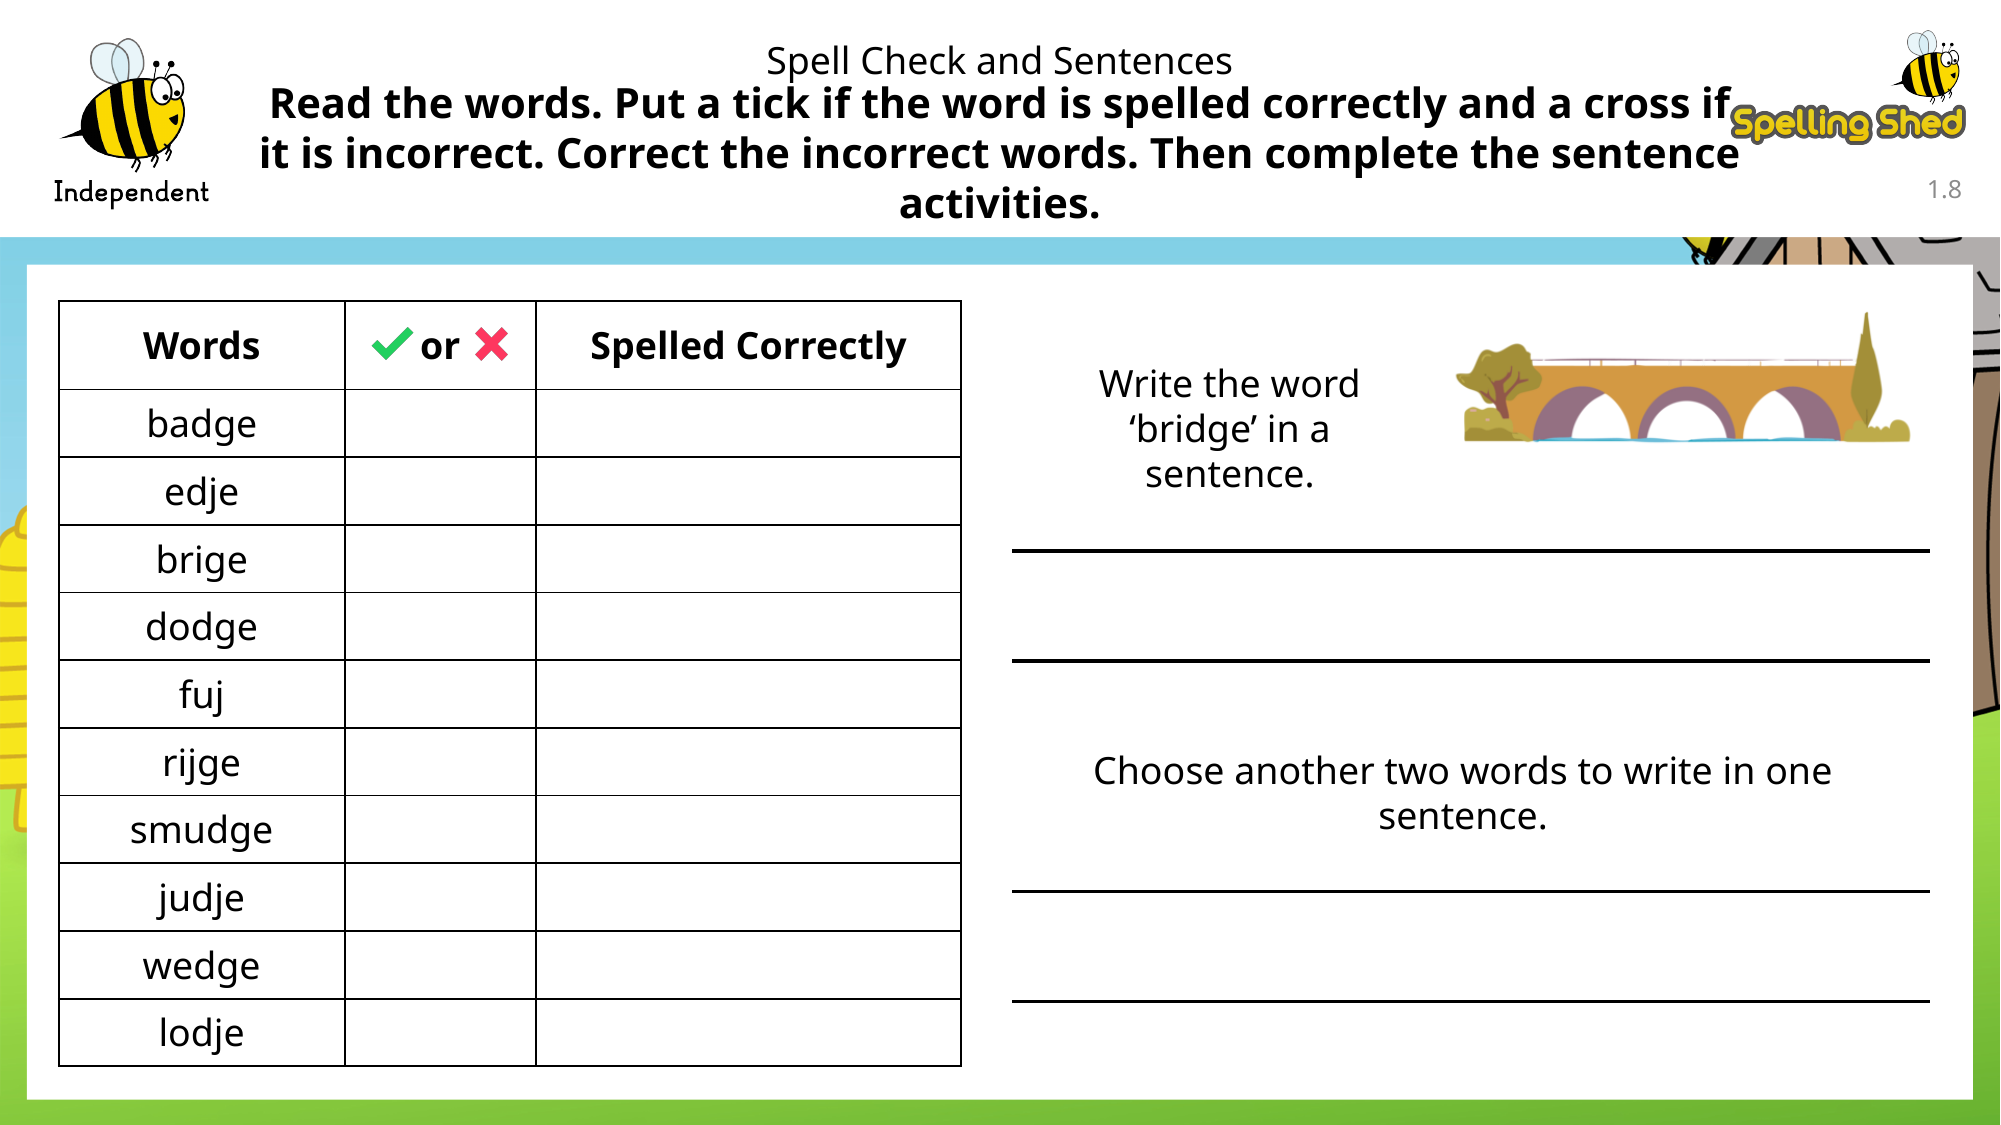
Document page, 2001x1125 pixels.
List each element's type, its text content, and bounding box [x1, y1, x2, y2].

text_box Write the word ‘bridge’ in a sentence. [1029, 352, 1431, 503]
table_cell brige [60, 526, 344, 592]
table_cell [346, 526, 535, 592]
picture [0, 238, 2000, 1125]
table_cell [537, 661, 960, 727]
table_cell [537, 1000, 960, 1065]
table_cell [346, 864, 535, 930]
list Read the words. Put a tick if the word is spelled correctly and a cross if it is incorrect. Correct the incorrect words. Then complete the sentence activities. [237, 90, 1763, 214]
table_cell [346, 1000, 535, 1065]
list Spell Check and Sentences [573, 34, 1427, 88]
table_cell [537, 729, 960, 795]
table_cell [346, 661, 535, 727]
table_cell rijge [60, 729, 344, 795]
table_cell [346, 458, 535, 524]
table_cell [537, 390, 960, 456]
table_cell edje [60, 458, 344, 524]
table_cell judje [60, 864, 344, 930]
table_cell smudge [60, 796, 344, 862]
table_cell [537, 593, 960, 659]
table_cell [346, 593, 535, 659]
table_cell [537, 526, 960, 592]
table_header or [346, 302, 535, 389]
table_header Words [60, 302, 344, 389]
table_header Spelled Correctly [537, 302, 960, 389]
table_cell badge [60, 390, 344, 456]
table_cell dodge [60, 593, 344, 659]
table_cell [346, 932, 535, 998]
table_cell wedge [60, 932, 344, 998]
table_cell [346, 796, 535, 862]
text_box Choose another two words to write in one sentence. [1001, 739, 1925, 845]
table_cell fuj [60, 661, 344, 727]
table_cell [537, 458, 960, 524]
table_cell [346, 729, 535, 795]
table_cell [346, 390, 535, 456]
table_cell [537, 932, 960, 998]
picture [53, 38, 210, 210]
slide_number 1.7 [1882, 160, 1978, 221]
picture [1730, 30, 1966, 145]
table_cell [537, 864, 960, 930]
table_cell [537, 796, 960, 862]
table_cell lodje [60, 1000, 344, 1065]
